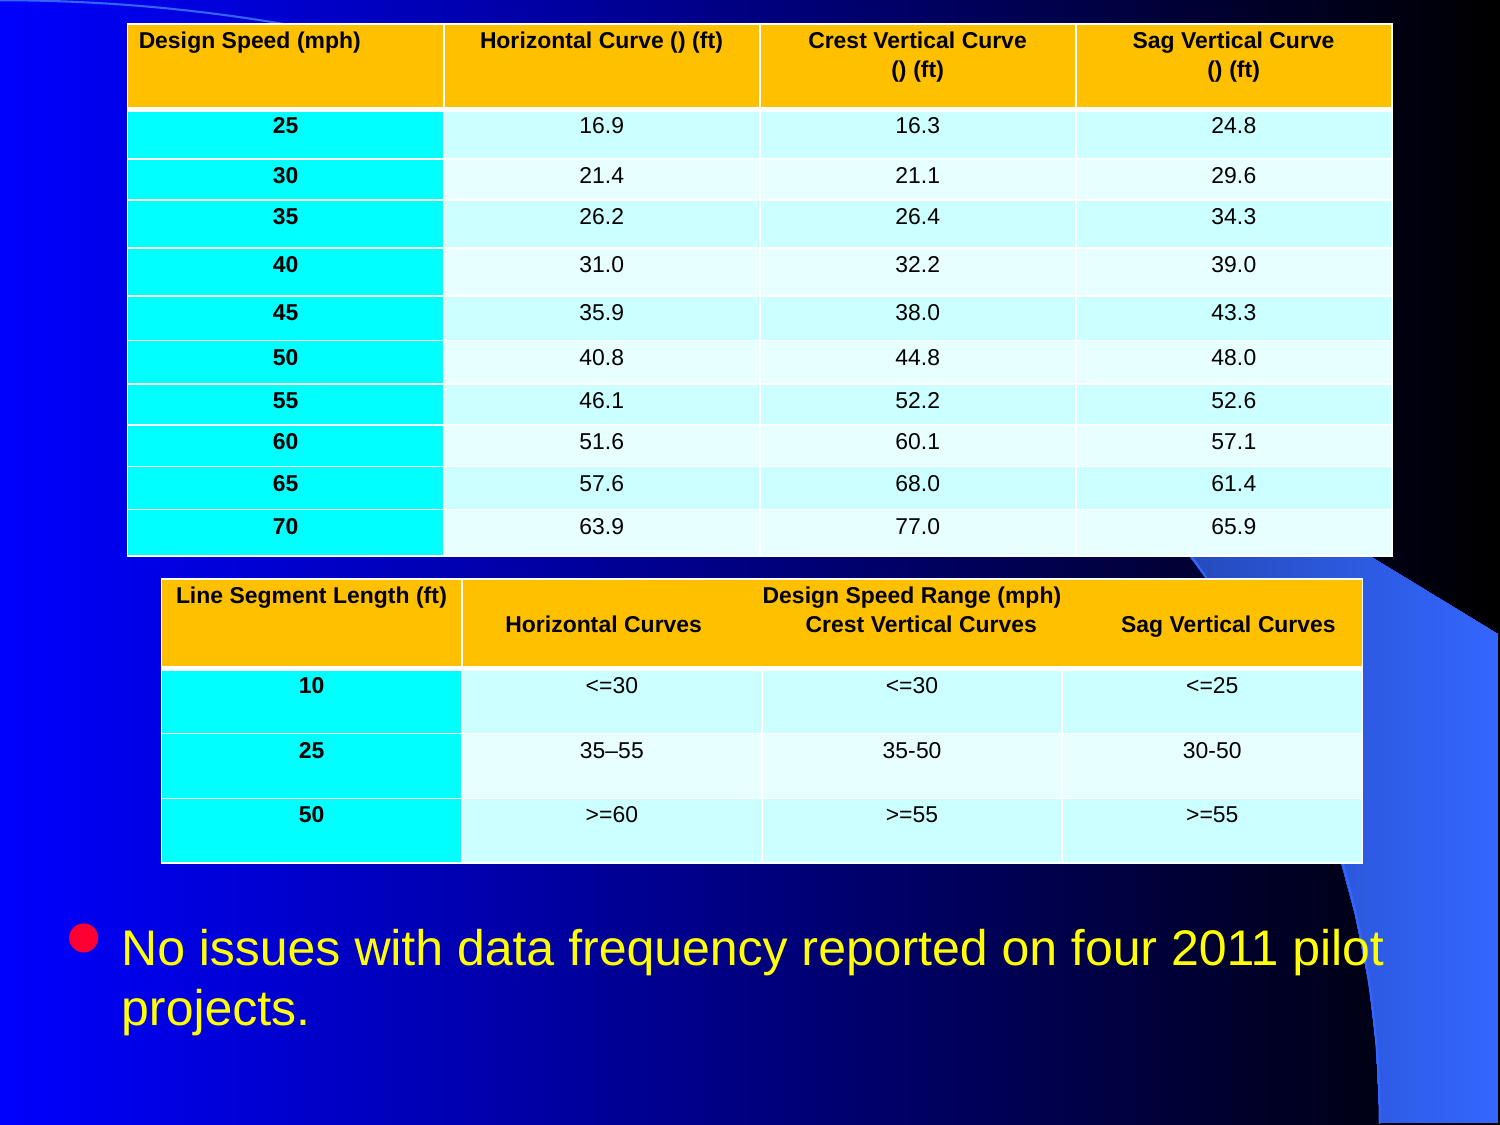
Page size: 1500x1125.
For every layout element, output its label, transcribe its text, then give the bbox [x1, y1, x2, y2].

table_cell 25 [162, 734, 461, 798]
table_cell 50 [162, 799, 461, 862]
table_cell >=55 [1063, 799, 1362, 862]
table_cell >=60 [463, 799, 761, 862]
table_header Design Speed Range (mph) Horizontal Curves Crest Vertical Curves Sag Vertical Curves [463, 580, 1362, 666]
table_cell 35-50 [763, 734, 1061, 798]
table_cell 10 [162, 671, 461, 733]
table_cell <=30 [763, 671, 1061, 733]
text_box No issues with data frequency reported on four 2011 pilot projects. [50, 907, 1450, 1088]
table_cell 35–55 [463, 734, 761, 798]
table_cell <=25 [1063, 671, 1362, 733]
table_cell <=30 [463, 671, 761, 733]
table_cell 30-50 [1063, 734, 1362, 798]
table_cell >=55 [763, 799, 1061, 862]
table_header Line Segment Length (ft) [162, 580, 461, 666]
